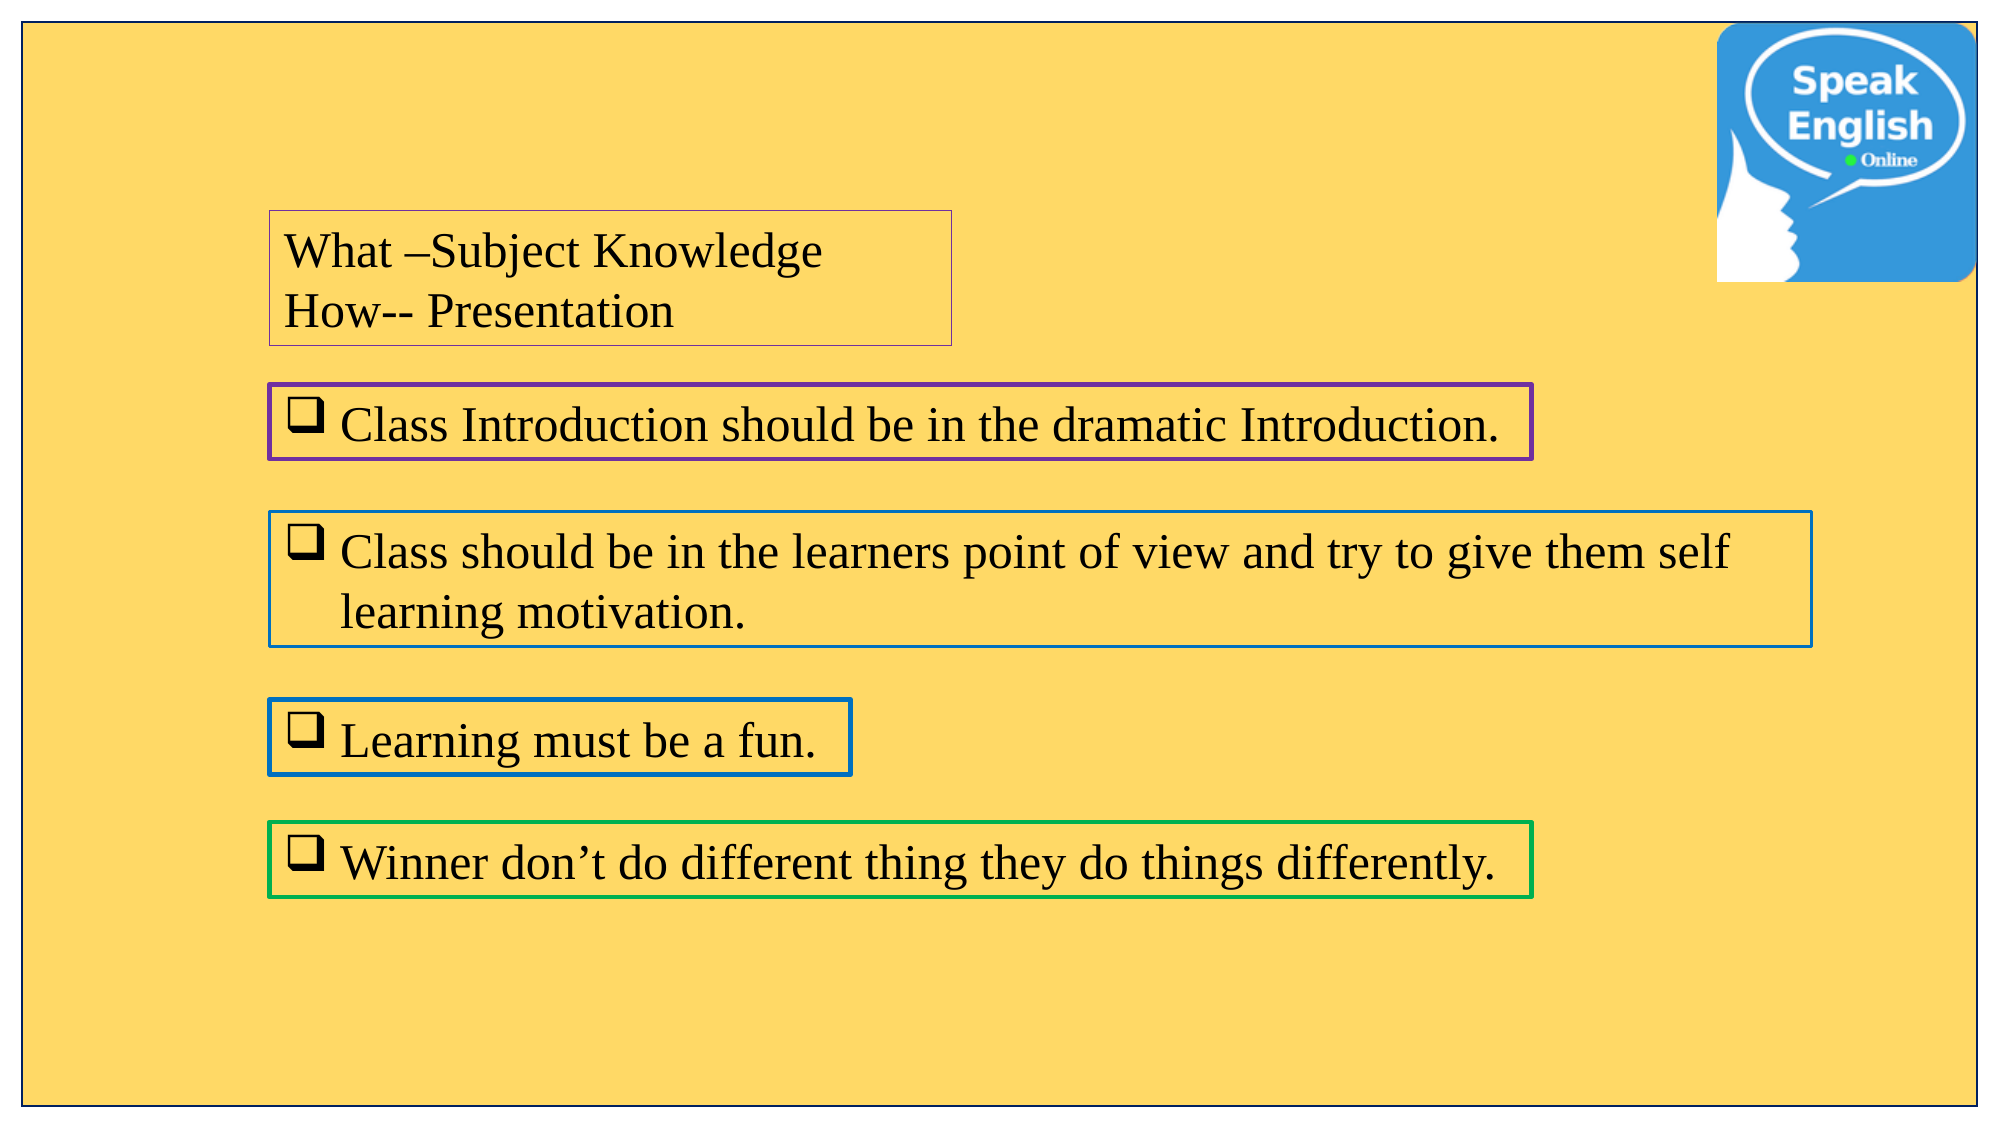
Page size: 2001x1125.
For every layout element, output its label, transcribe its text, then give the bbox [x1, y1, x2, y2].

text_box [21, 21, 1978, 1107]
text_box Learning must be a fun. [269, 699, 851, 775]
text_box Winner don’t do different thing they do things differently. [269, 822, 1532, 897]
picture [1717, 22, 1977, 283]
text_box What –Subject Knowledge How-- Presentation [269, 210, 952, 346]
text_box Class should be in the learners point of view and try to give them self learning motivation. [269, 511, 1812, 647]
text_box Class Introduction should be in the dramatic Introduction. [269, 384, 1532, 459]
